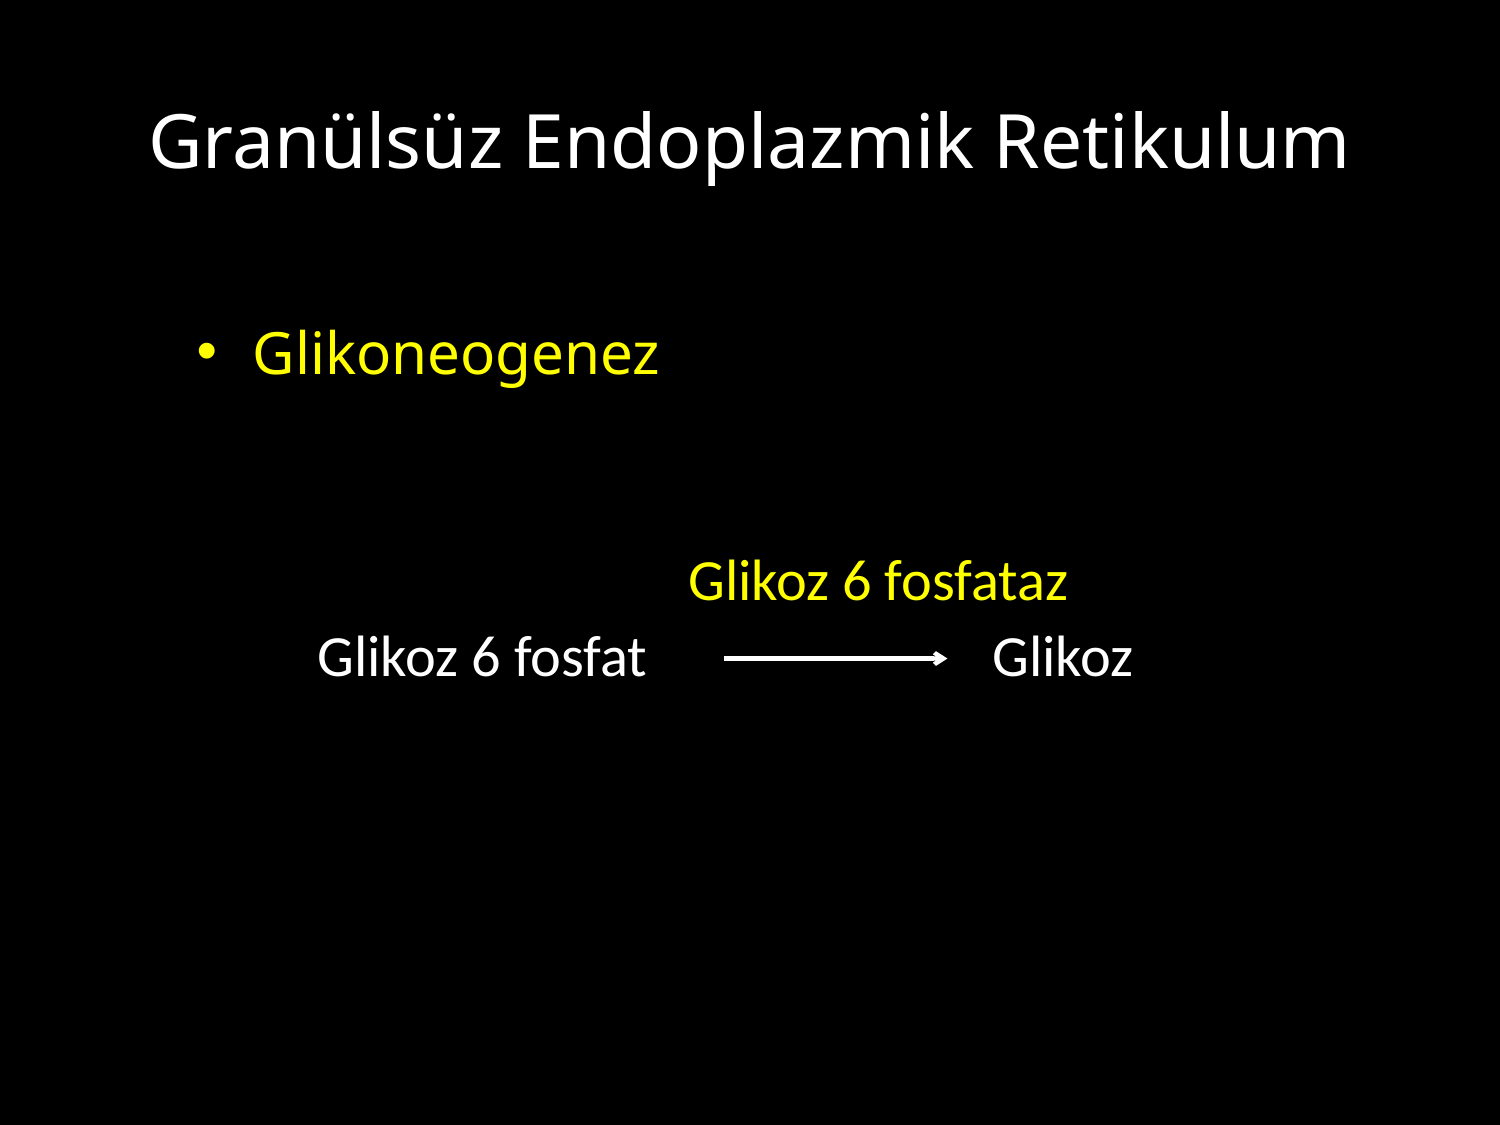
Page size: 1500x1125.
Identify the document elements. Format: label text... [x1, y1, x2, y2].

title Granülsüz Endoplazmik Retikulum [75, 45, 1425, 233]
text_box Glikoz 6 fosfat [302, 611, 663, 696]
text_box Glikoz 6 fosfataz [673, 534, 1084, 620]
list Glikoneogenez [181, 287, 1288, 525]
text_box Glikoz [977, 611, 1148, 696]
